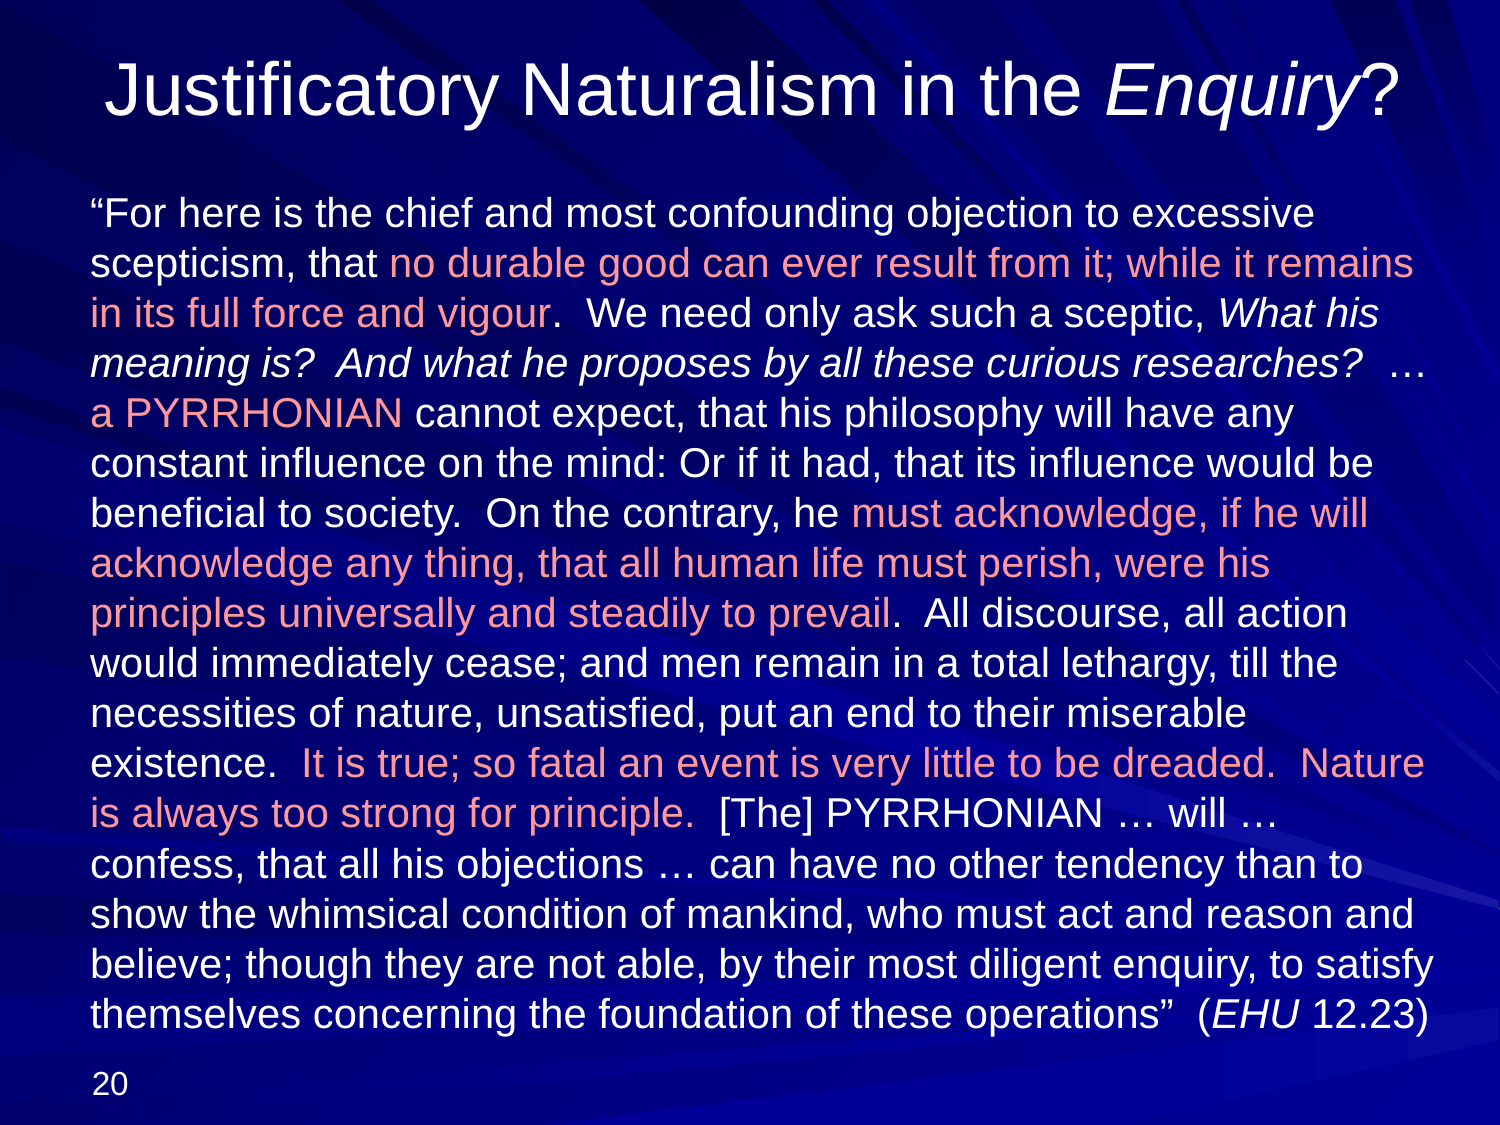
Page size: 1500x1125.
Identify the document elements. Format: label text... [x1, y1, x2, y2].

title Justificatory Naturalism in the Enquiry? [29, 30, 1477, 141]
list “For here is the chief and most confounding objection to excessive scepticism, that no durable good can ever result from it; while it remains in its full force and vigour. We need only ask such a sceptic, What his meaning is? And what he proposes by all these curious researches? … a Pyrrhonian cannot expect, that his philosophy will have any constant influence on the mind: Or if it had, that its influence would be beneficial to society. On the contrary, he must acknowledge, if he will acknowledge any thing, that all human life must perish, were his principles universally and steadily to prevail. All discourse, all action would immediately cease; and men remain in a total lethargy, till the necessities of nature, unsatisfied, put an end to their miserable existence. It is true; so fatal an event is very little to be dreaded. Nature is always too strong for principle. [The] Pyrrhonian … will … confess, that all his objections … can have no other tendency than to show the whimsical condition of mankind, who must act and reason and believe; though they are not able, by their most diligent enquiry, to satisfy themselves concerning the foundation of these operations” (EHU 12.23) [75, 178, 1453, 1071]
slide_number 20 [76, 1034, 427, 1110]
